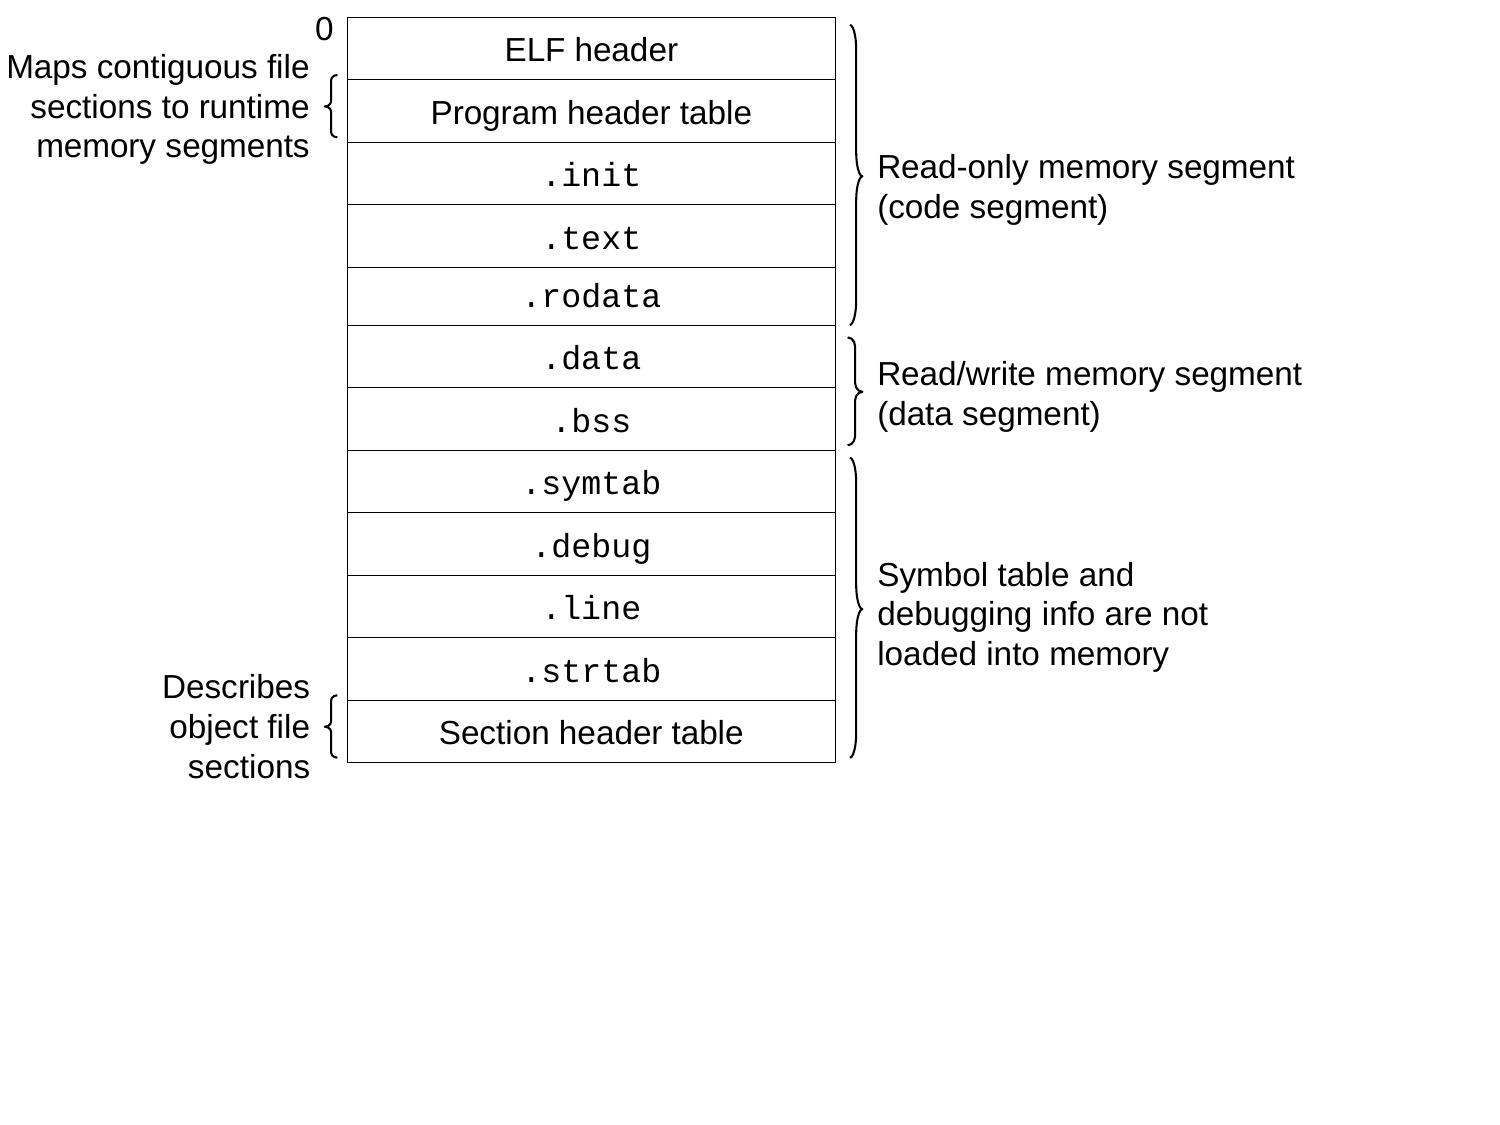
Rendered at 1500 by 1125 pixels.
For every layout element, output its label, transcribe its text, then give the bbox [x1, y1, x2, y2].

text_box [847, 337, 862, 446]
text_box .init [347, 142, 836, 205]
text_box [324, 74, 338, 138]
text_box [324, 695, 338, 758]
text_box .symtab [347, 450, 836, 512]
text_box 0 [300, 0, 349, 55]
text_box .text [347, 205, 836, 268]
text_box Describes object file sections [125, 657, 325, 793]
text_box .strtab [347, 638, 836, 699]
text_box Program header table [347, 79, 836, 142]
text_box [849, 457, 862, 758]
text_box Section header table [347, 699, 836, 763]
text_box Read/write memory segment (data segment) [862, 345, 1325, 440]
text_box Maps contiguous file sections to runtime memory segments [0, 37, 325, 172]
text_box .debug [347, 512, 836, 574]
text_box Read-only memory segment (code segment) [862, 137, 1325, 232]
text_box Symbol table and debugging info are not loaded into memory [862, 545, 1225, 680]
text_box .bss [347, 387, 836, 450]
text_box .line [347, 574, 836, 638]
text_box [849, 24, 862, 325]
text_box .data [347, 325, 836, 387]
text_box ELF header [347, 17, 836, 79]
text_box .rodata [347, 268, 836, 325]
